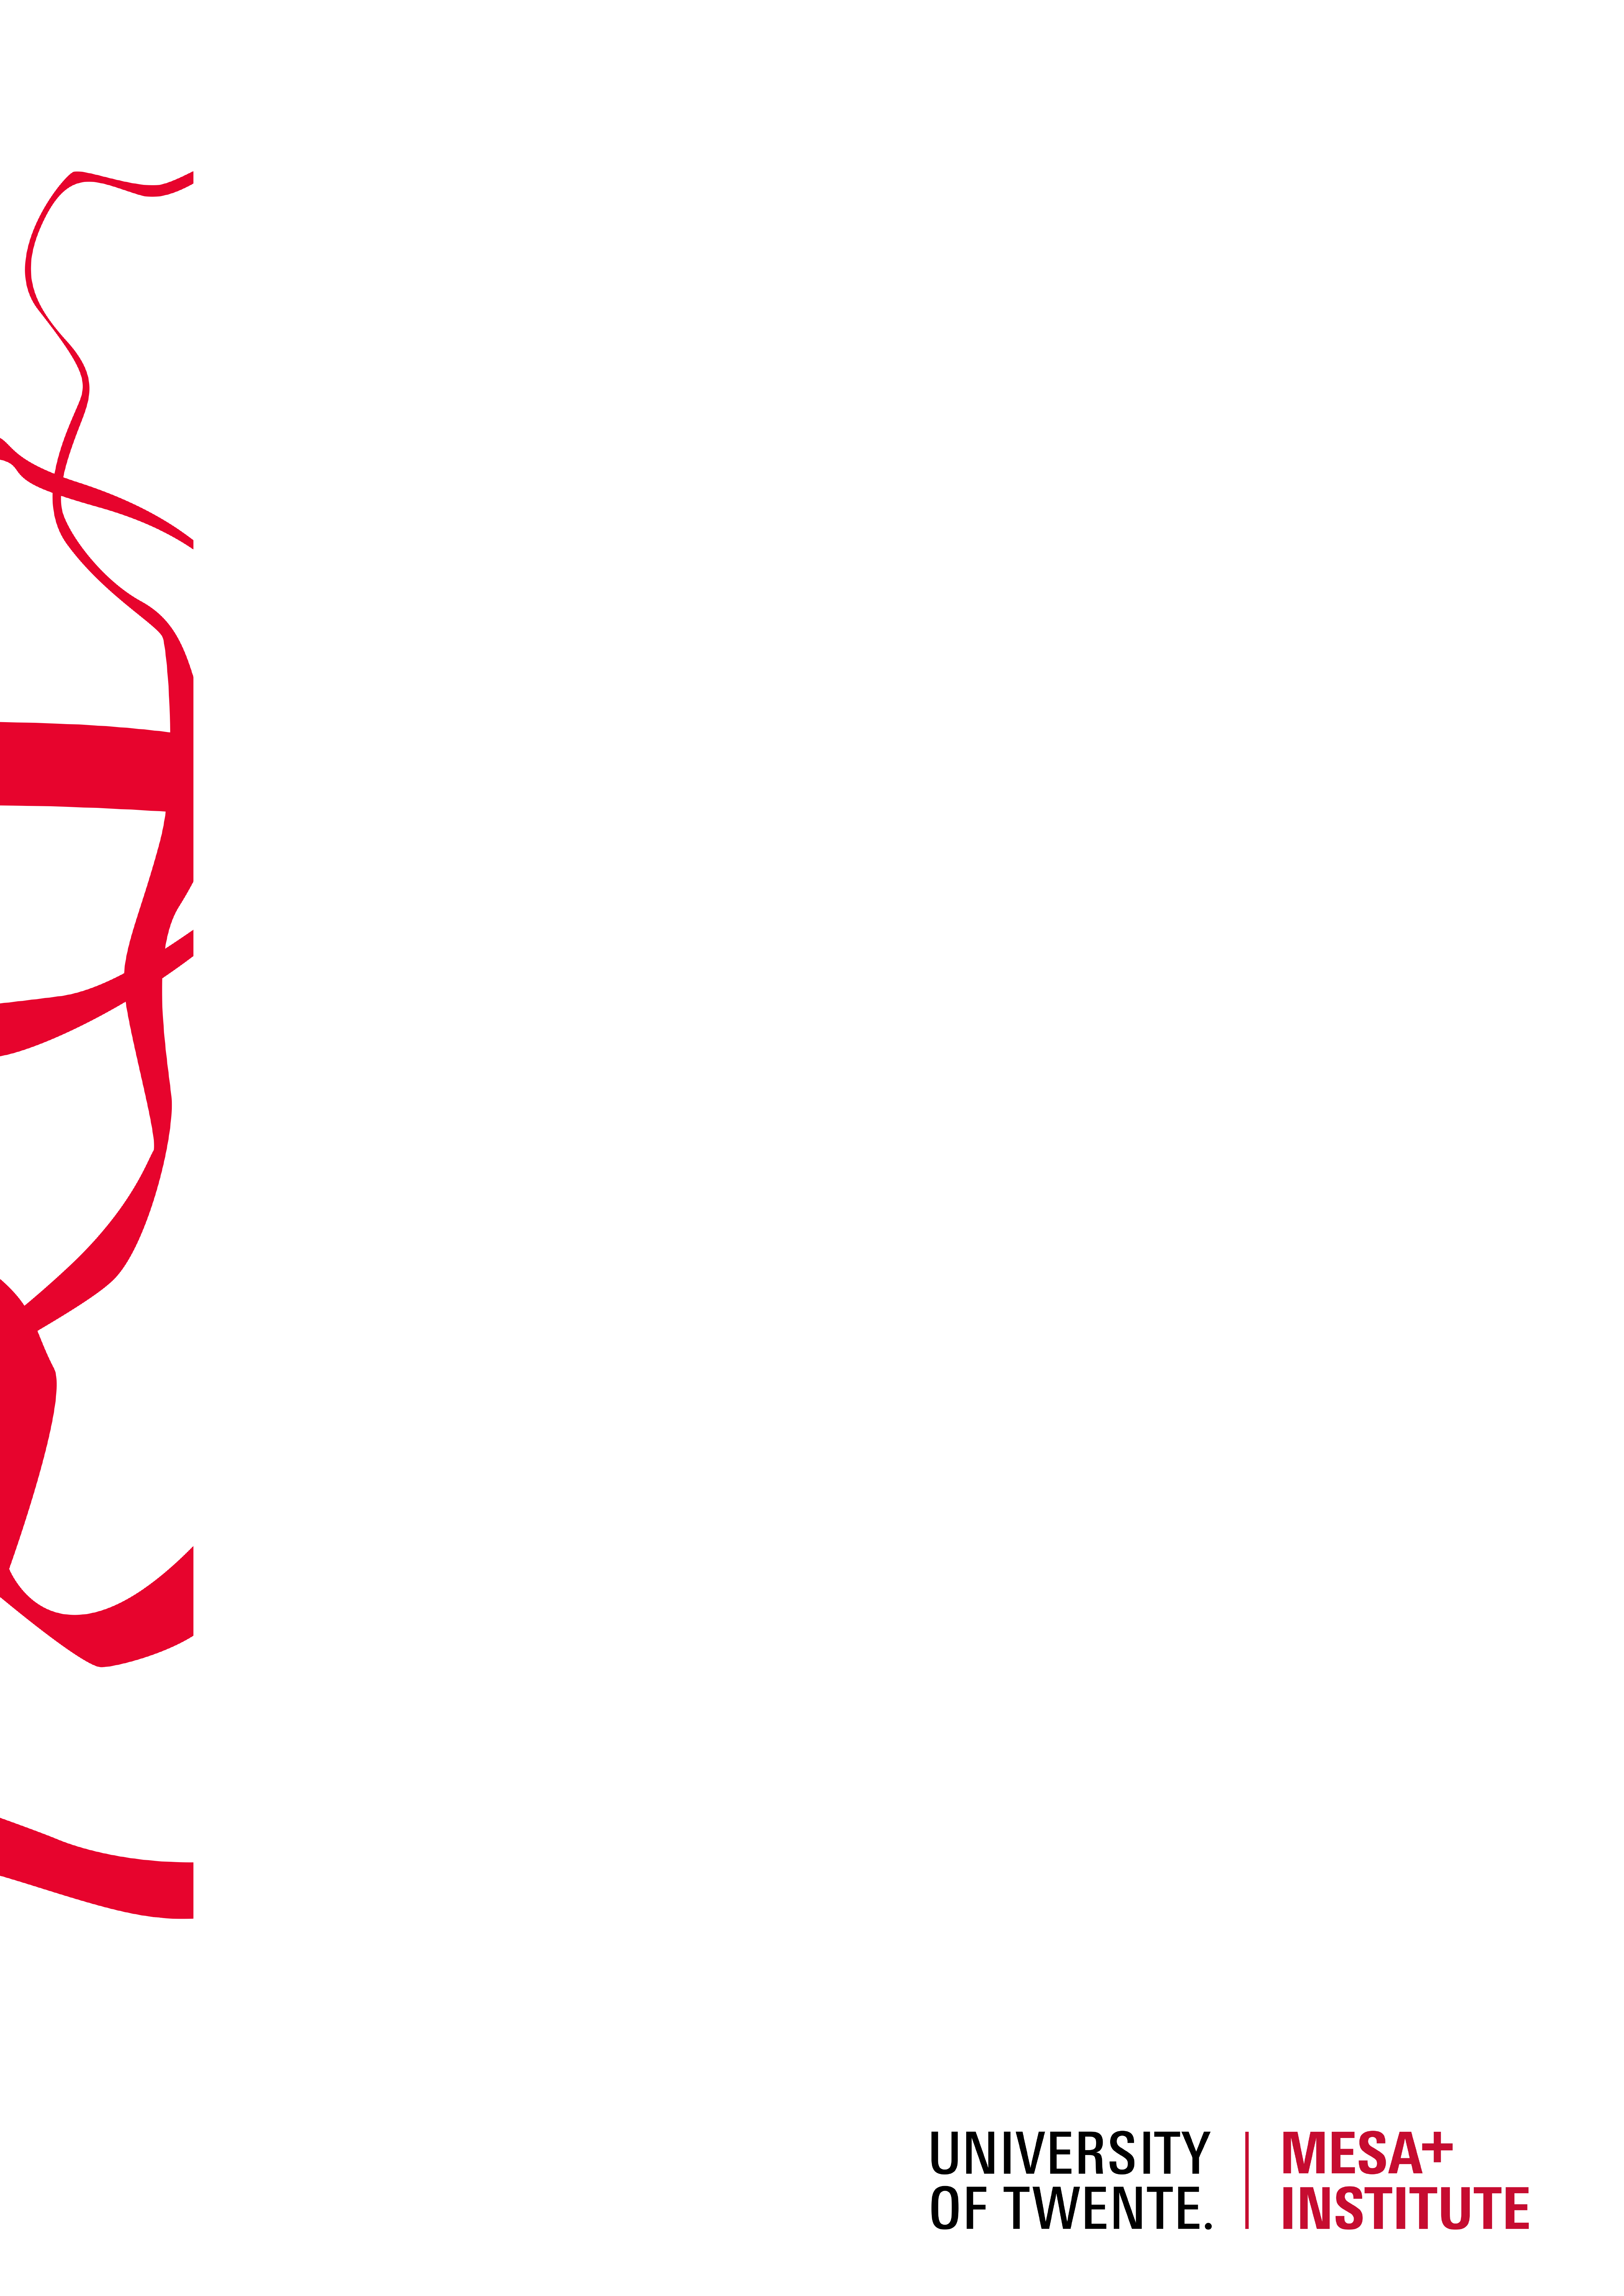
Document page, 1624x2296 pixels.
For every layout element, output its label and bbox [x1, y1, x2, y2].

picture [931, 2131, 1529, 2230]
picture [0, 0, 193, 2296]
